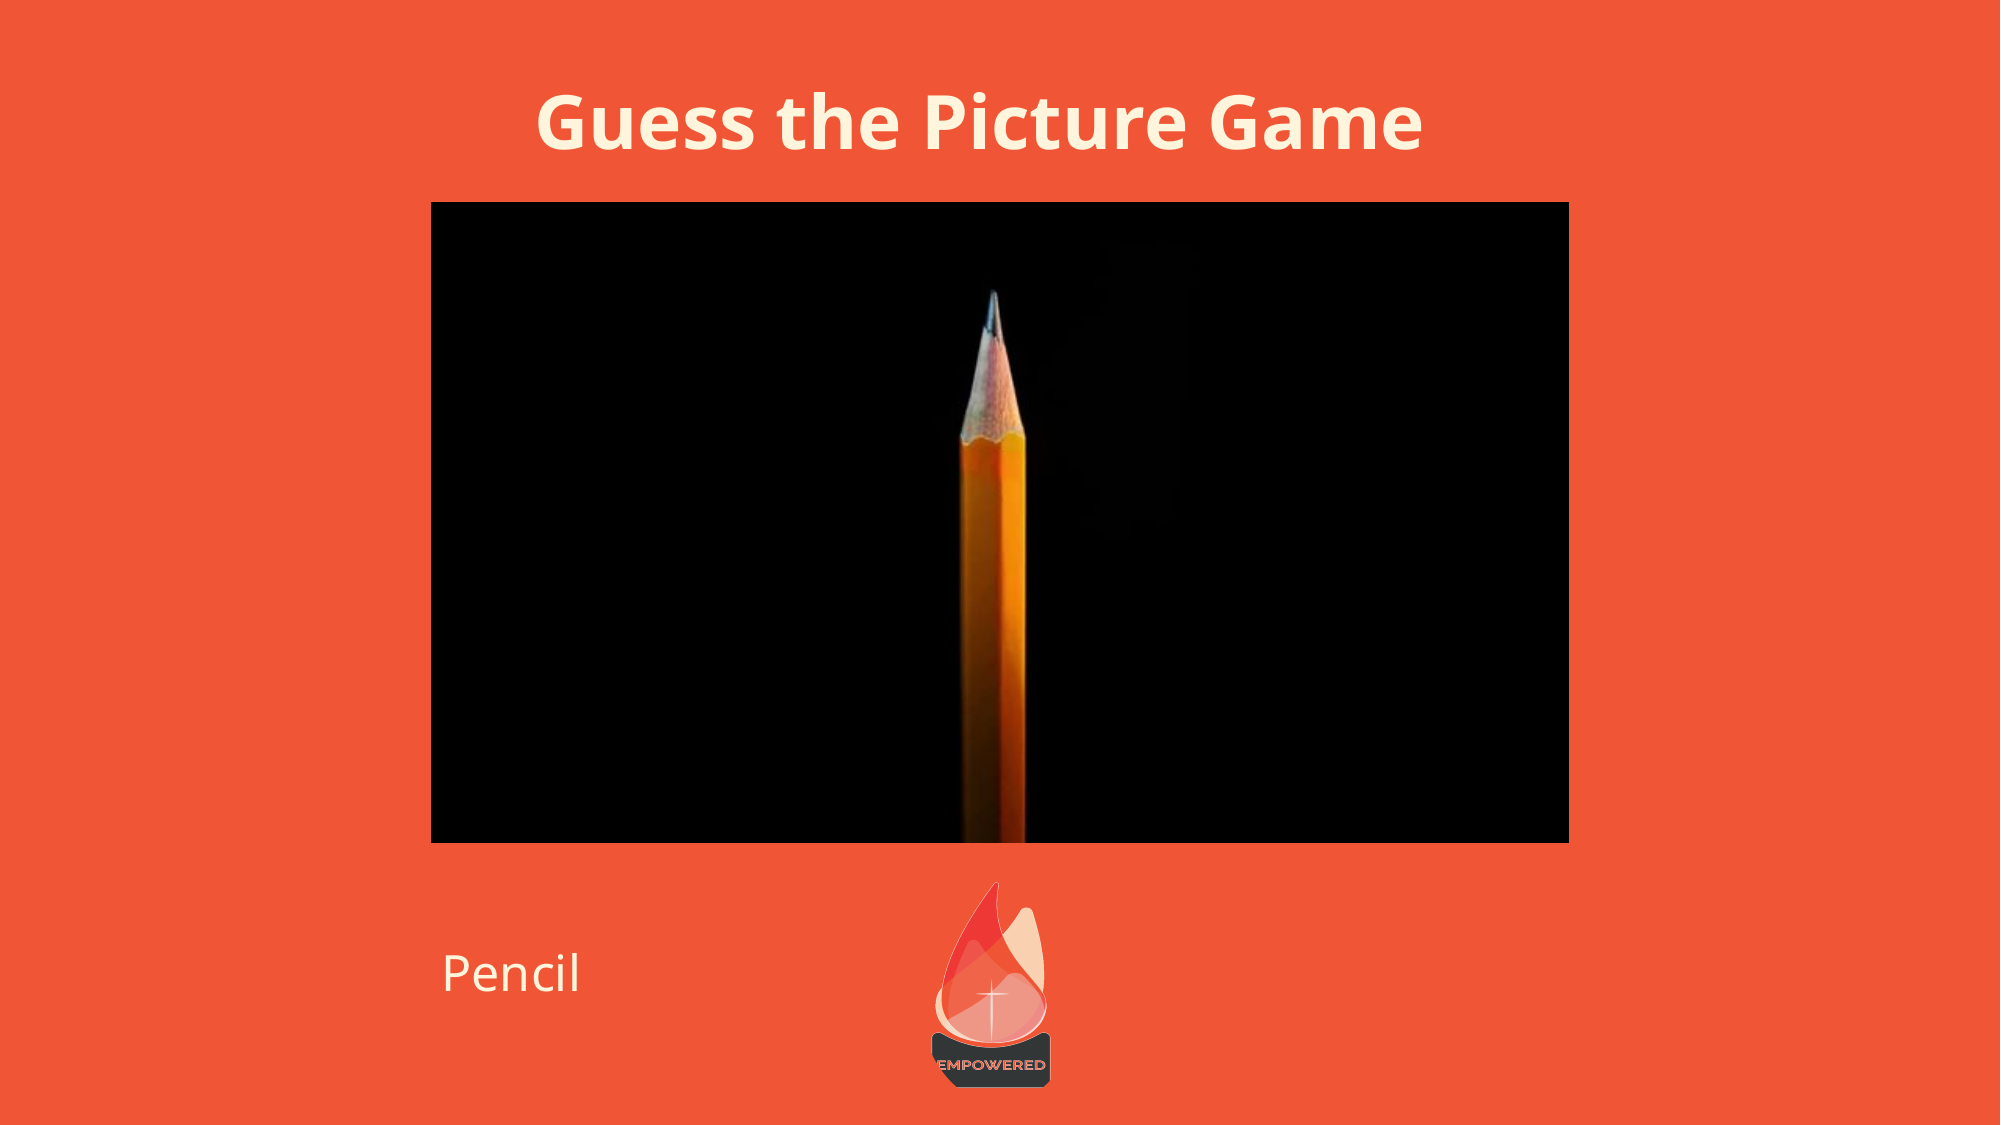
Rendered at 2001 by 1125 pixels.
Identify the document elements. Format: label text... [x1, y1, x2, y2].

picture [917, 872, 1083, 1104]
text_box Guess the Picture Game [354, 67, 1606, 172]
picture [431, 202, 1569, 843]
text_box Pencil [197, 933, 826, 1009]
